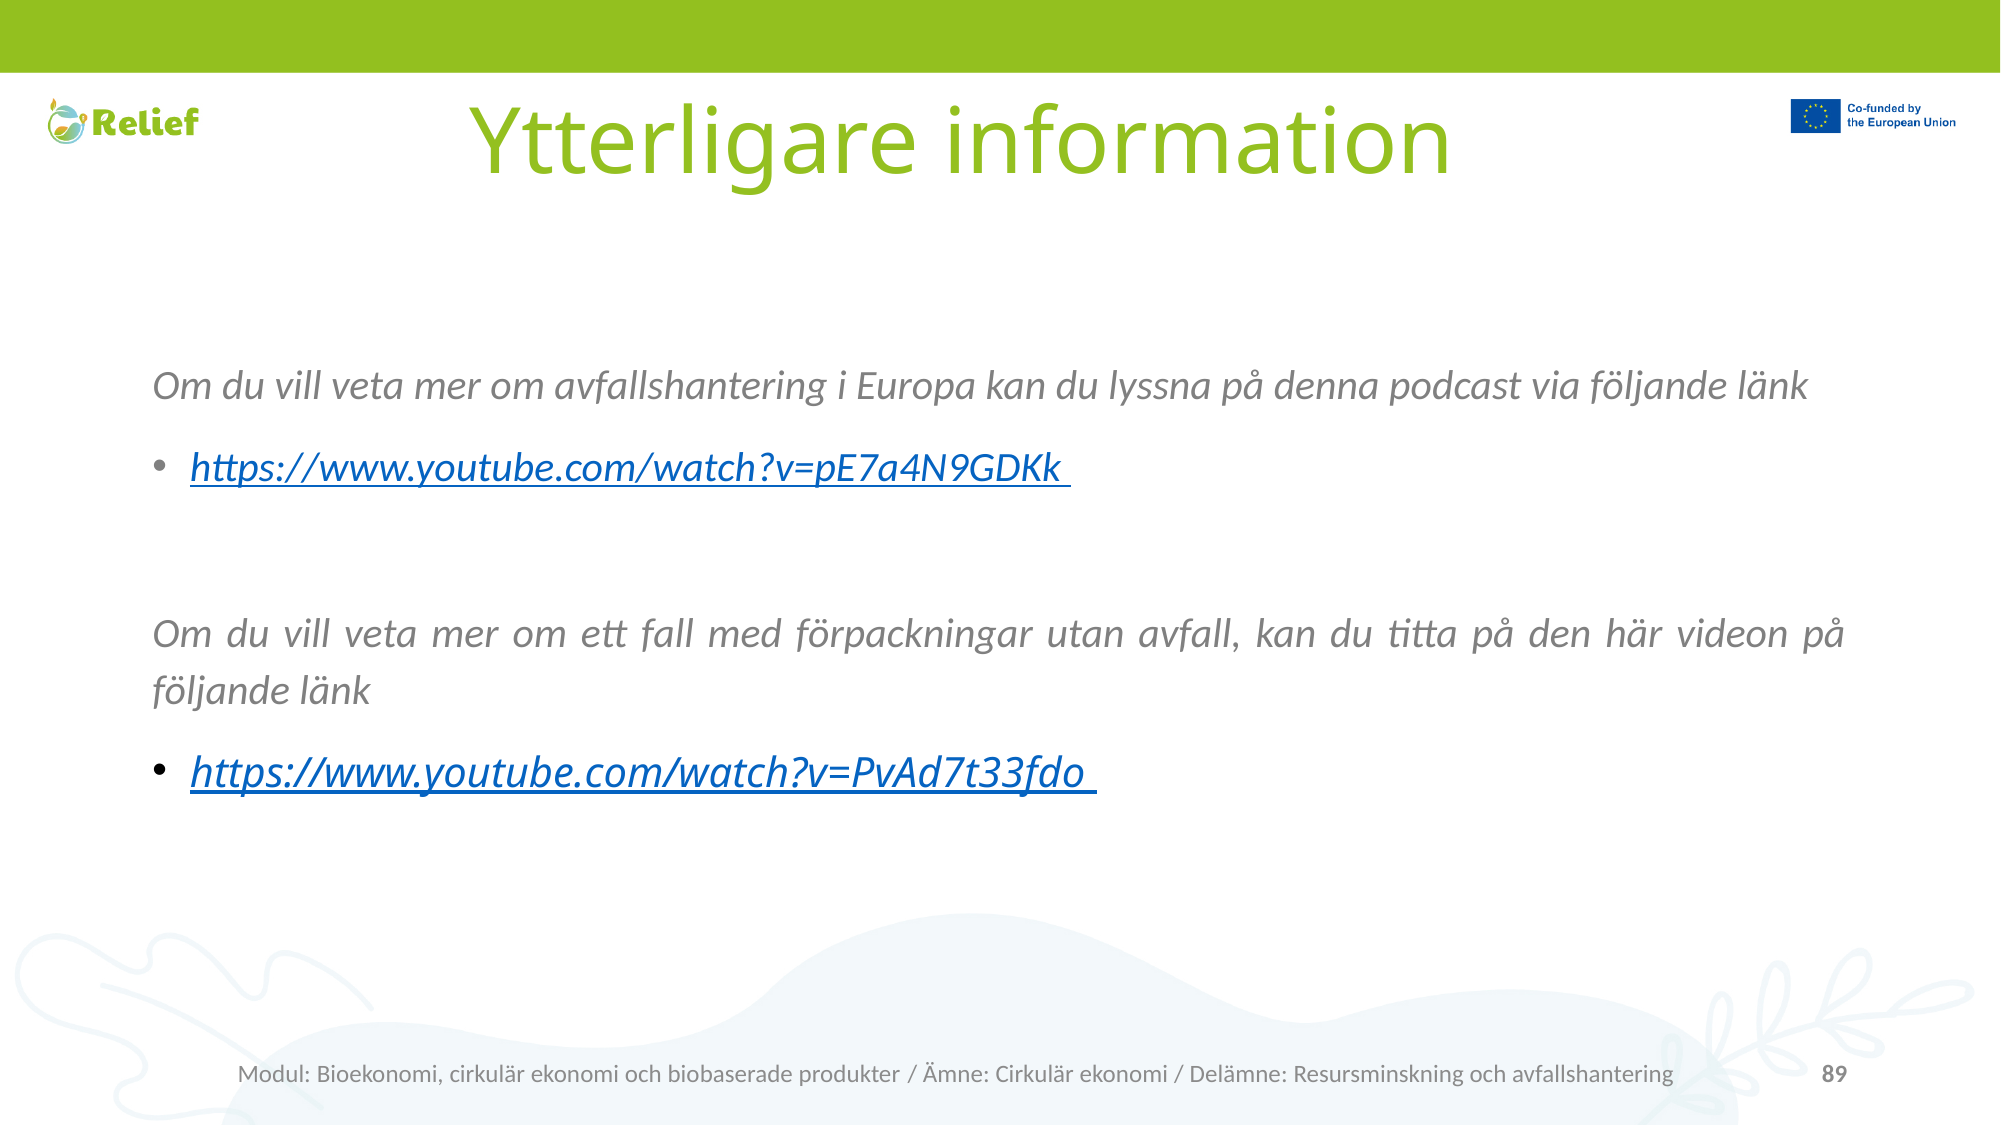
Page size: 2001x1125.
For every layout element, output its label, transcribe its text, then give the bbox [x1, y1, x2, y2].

picture [0, 0, 2001, 1125]
title Ytterligare information [99, 61, 1825, 227]
list Om du vill veta mer om avfallshantering i Europa kan du lyssna på denna podcast via följande länk https://www.youtube.com/watch?v=pE7a4N9GDKk Om du vill veta mer om ett fall med förpackningar utan avfall, kan du titta på den här videon på följande länk https://www.youtube.com/watch?v=PvAd7t33fdo [137, 342, 1863, 889]
footer Modul: Bioekonomi, cirkulär ekonomi och biobaserade produkter / Ämne: Cirkulär ekonomi / Delämne: Resursminskning och avfallshantering [137, 1023, 1775, 1122]
slide_number 89 [1787, 1042, 1863, 1103]
